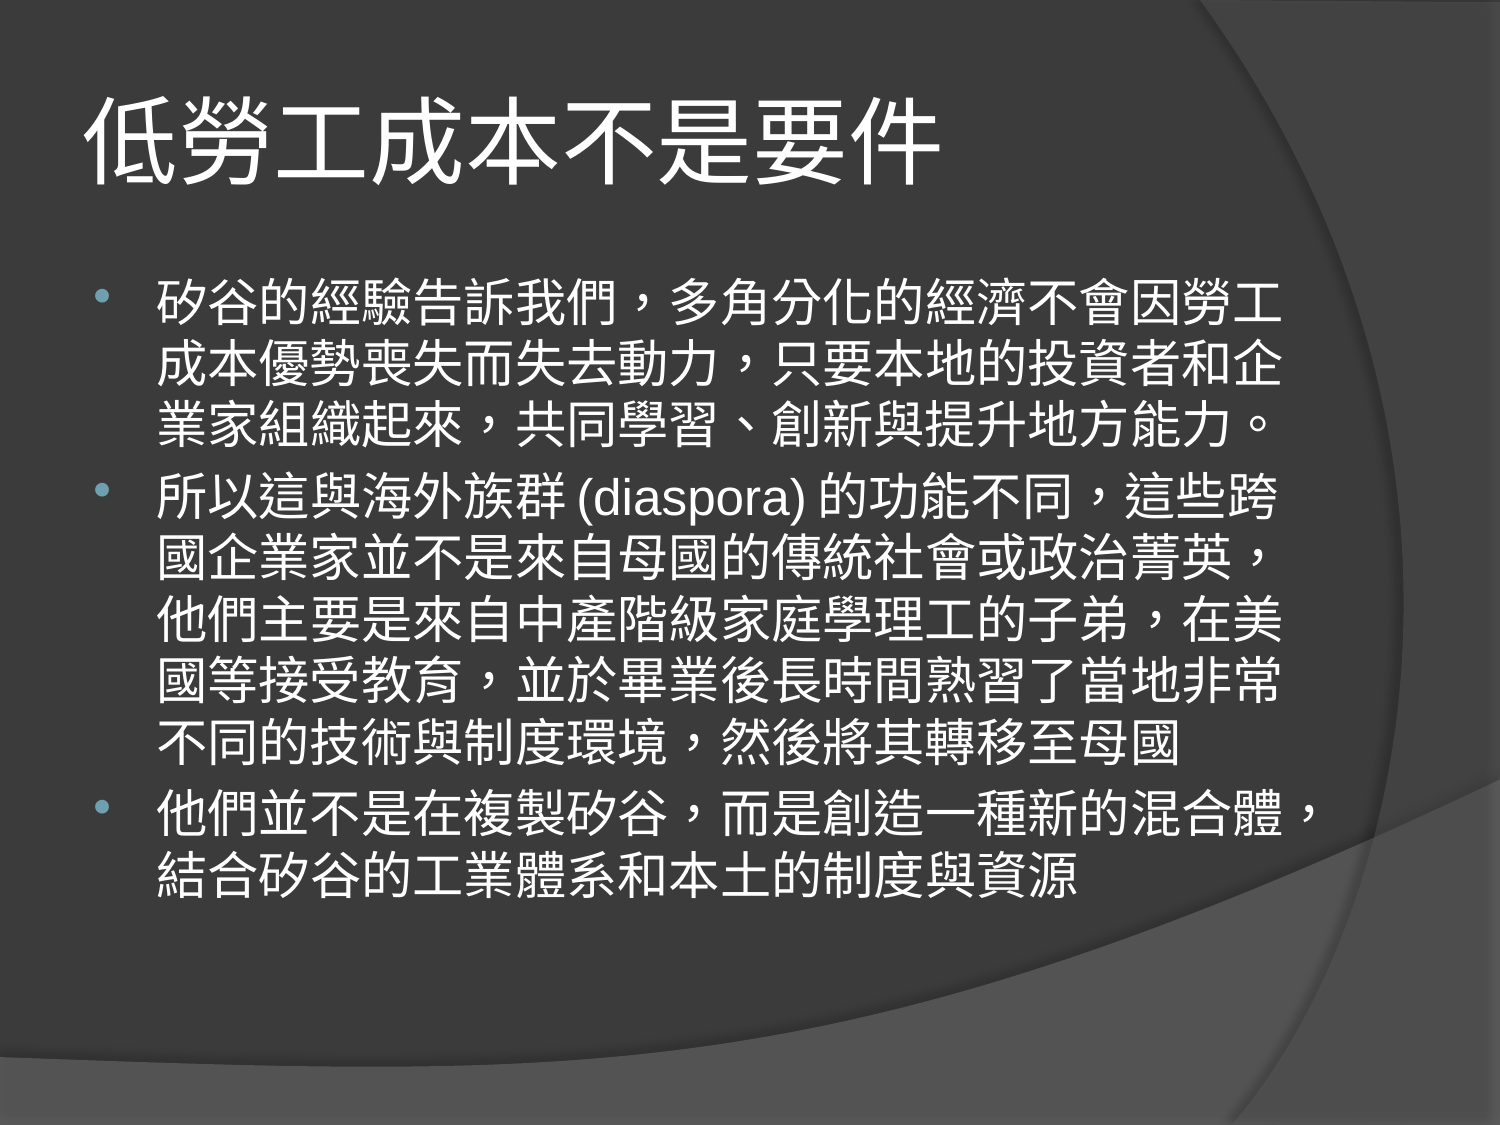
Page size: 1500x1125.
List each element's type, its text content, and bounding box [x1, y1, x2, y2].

list 矽谷的經驗告訴我們，多角分化的經濟不會因勞工成本優勢喪失而失去動力，只要本地的投資者和企業家組織起來，共同學習、創新與提升地方能力。 所以這與海外族群(diaspora)的功能不同，這些跨國企業家並不是來自母國的傳統社會或政治菁英，他們主要是來自中產階級家庭學理工的子弟，在美國等接受教育，並於畢業後長時間熟習了當地非常不同的技術與制度環境，然後將其轉移至母國 他們並不是在複製矽谷，而是創造一種新的混合體，結合矽谷的工業體系和本土的制度與資源 [75, 262, 1300, 1005]
title 低勞工成本不是要件 [75, 45, 1300, 233]
